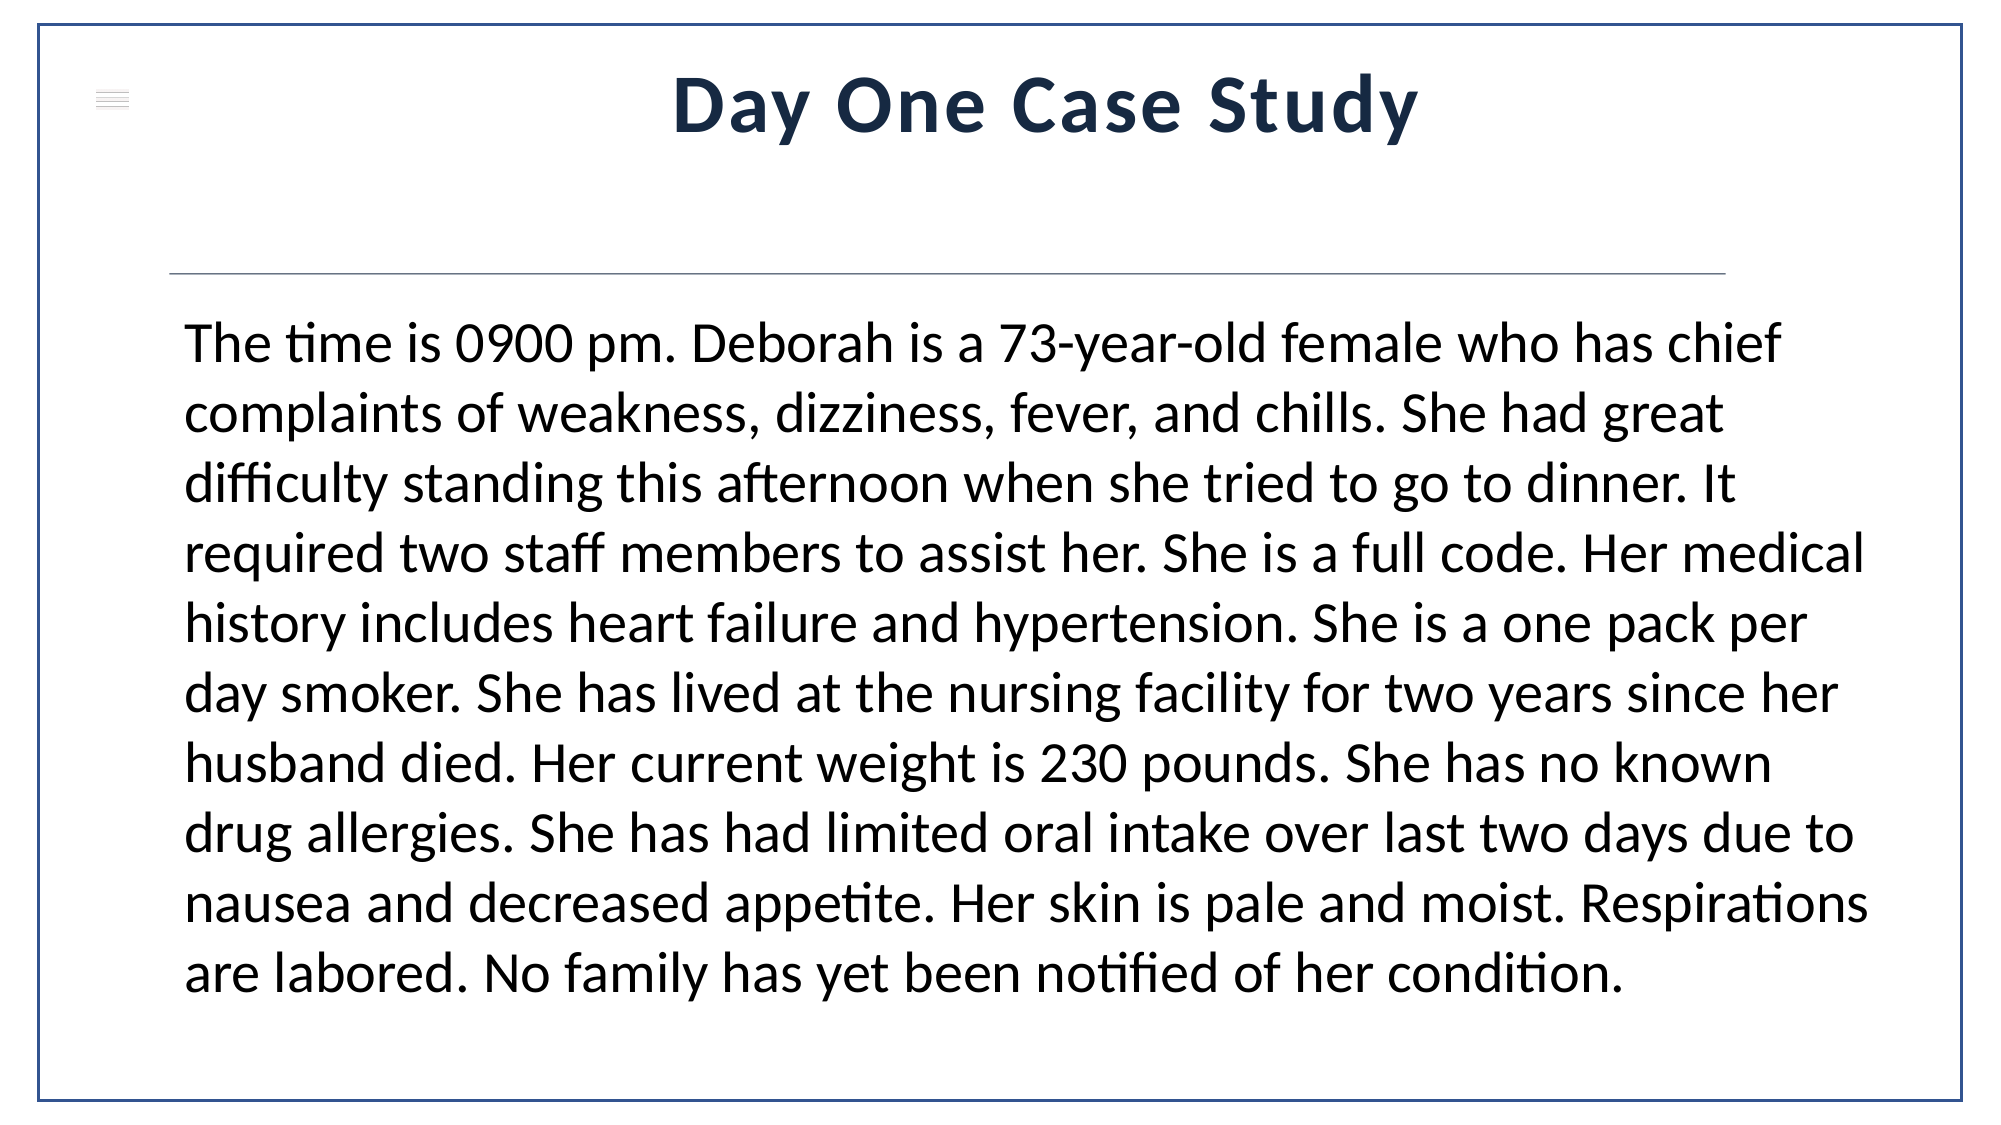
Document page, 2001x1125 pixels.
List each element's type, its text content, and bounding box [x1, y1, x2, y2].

text_box [37, 24, 1963, 1101]
text_box The time is 0900 pm. Deborah is a 73-year-old female who has chief complaints of weakness, dizziness, fever, and chills. She had great difficulty standing this afternoon when she tried to go to dinner. It required two staff members to assist her. She is a full code. Her medical history includes heart failure and hypertension. She is a one pack per day smoker. She has lived at the nursing facility for two years since her husband died. Her current weight is 230 pounds. She has no known drug allergies. She has had limited oral intake over last two days due to nausea and decreased appetite. Her skin is pale and moist. Respirations are labored. No family has yet been notified of her condition. [169, 296, 1892, 1056]
text_box Day One Case Study [169, 49, 1924, 150]
picture [96, 89, 129, 110]
